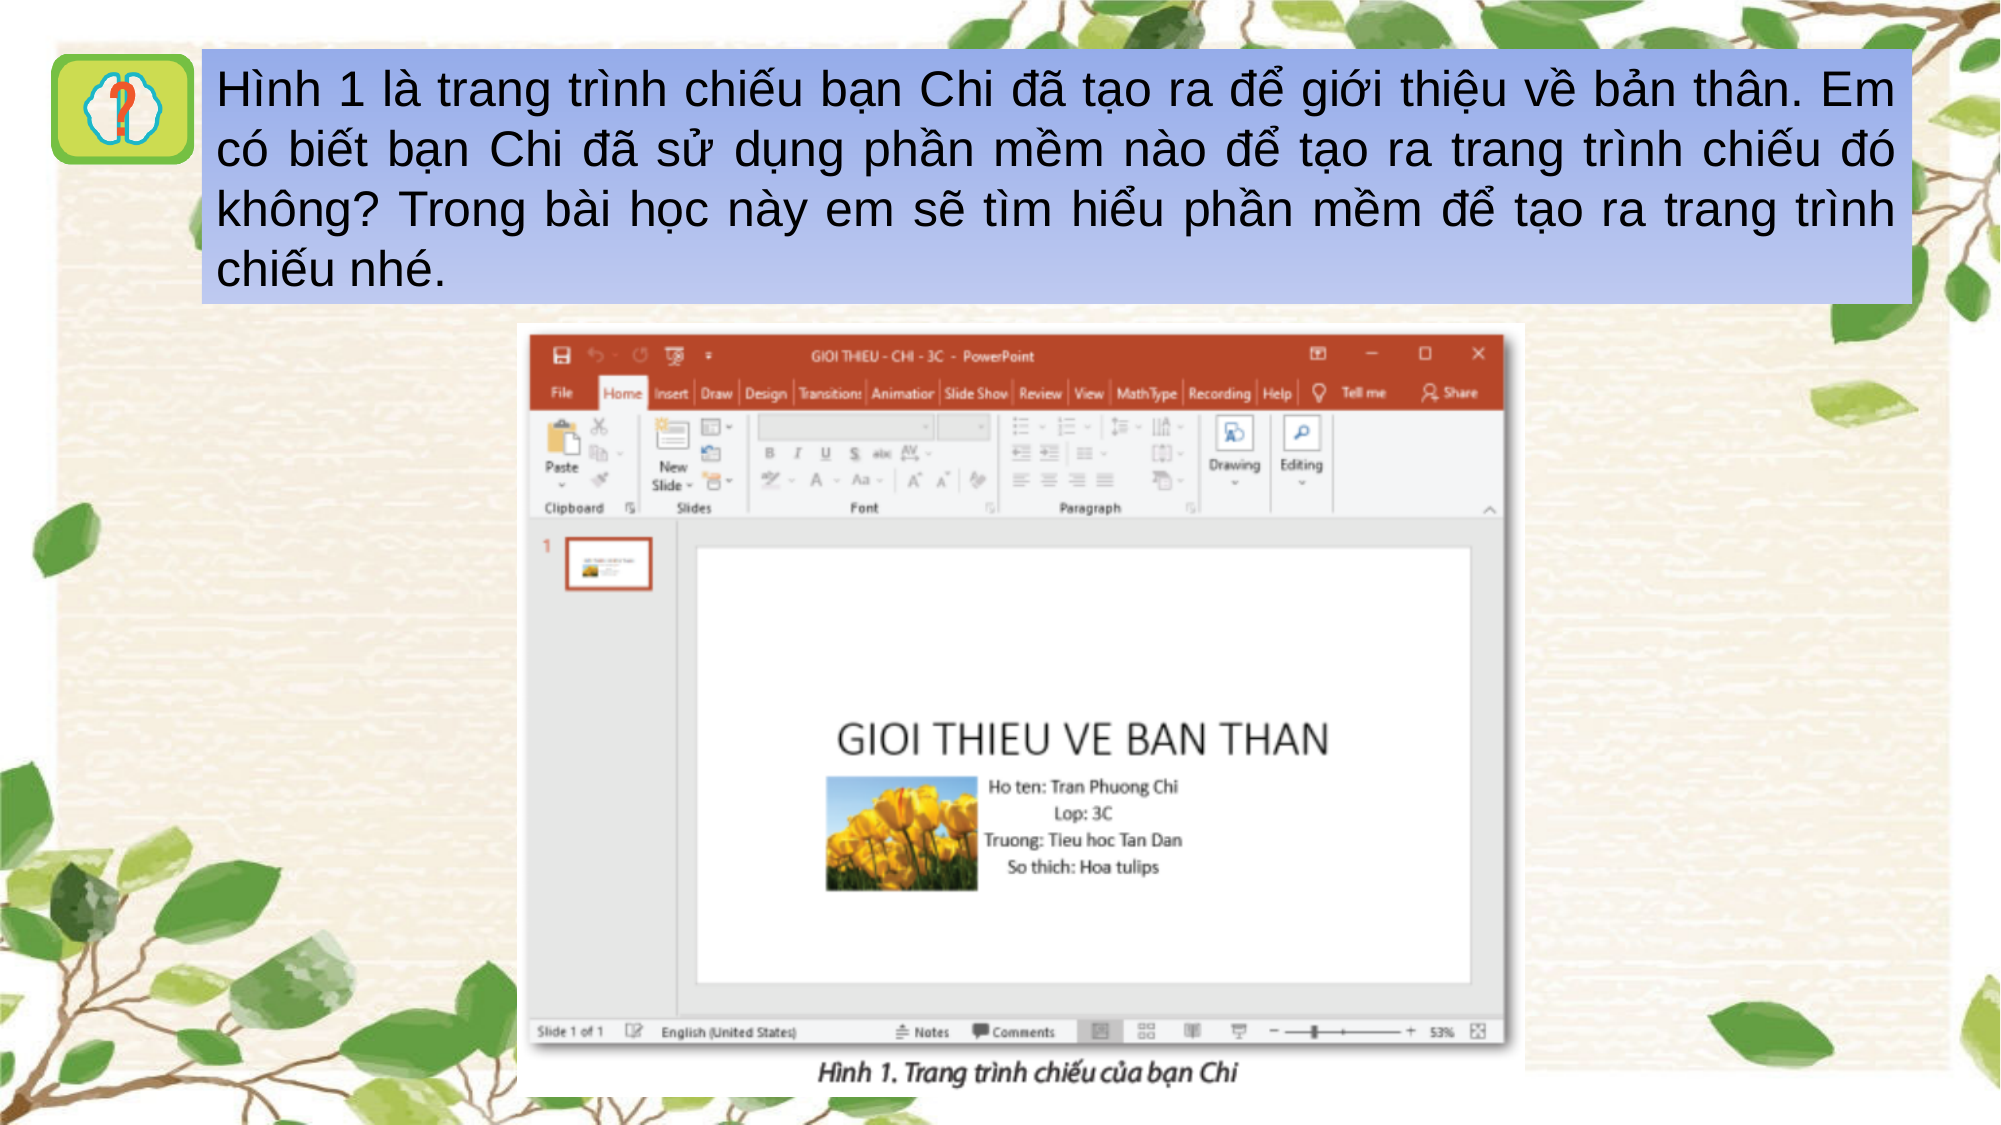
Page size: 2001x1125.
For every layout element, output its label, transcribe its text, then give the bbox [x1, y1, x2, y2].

picture [0, 0, 2001, 1125]
text_box Hình 1 là trang trình chiếu bạn Chi đã tạo ra để giới thiệu về bản thân. Em có biết bạn Chi đã sử dụng phần mềm nào để tạo ra trang trình chiếu đó không? Trong bài học này em sẽ tìm hiểu phần mềm để tạo ra trang trình chiếu nhé. [201, 49, 1913, 304]
